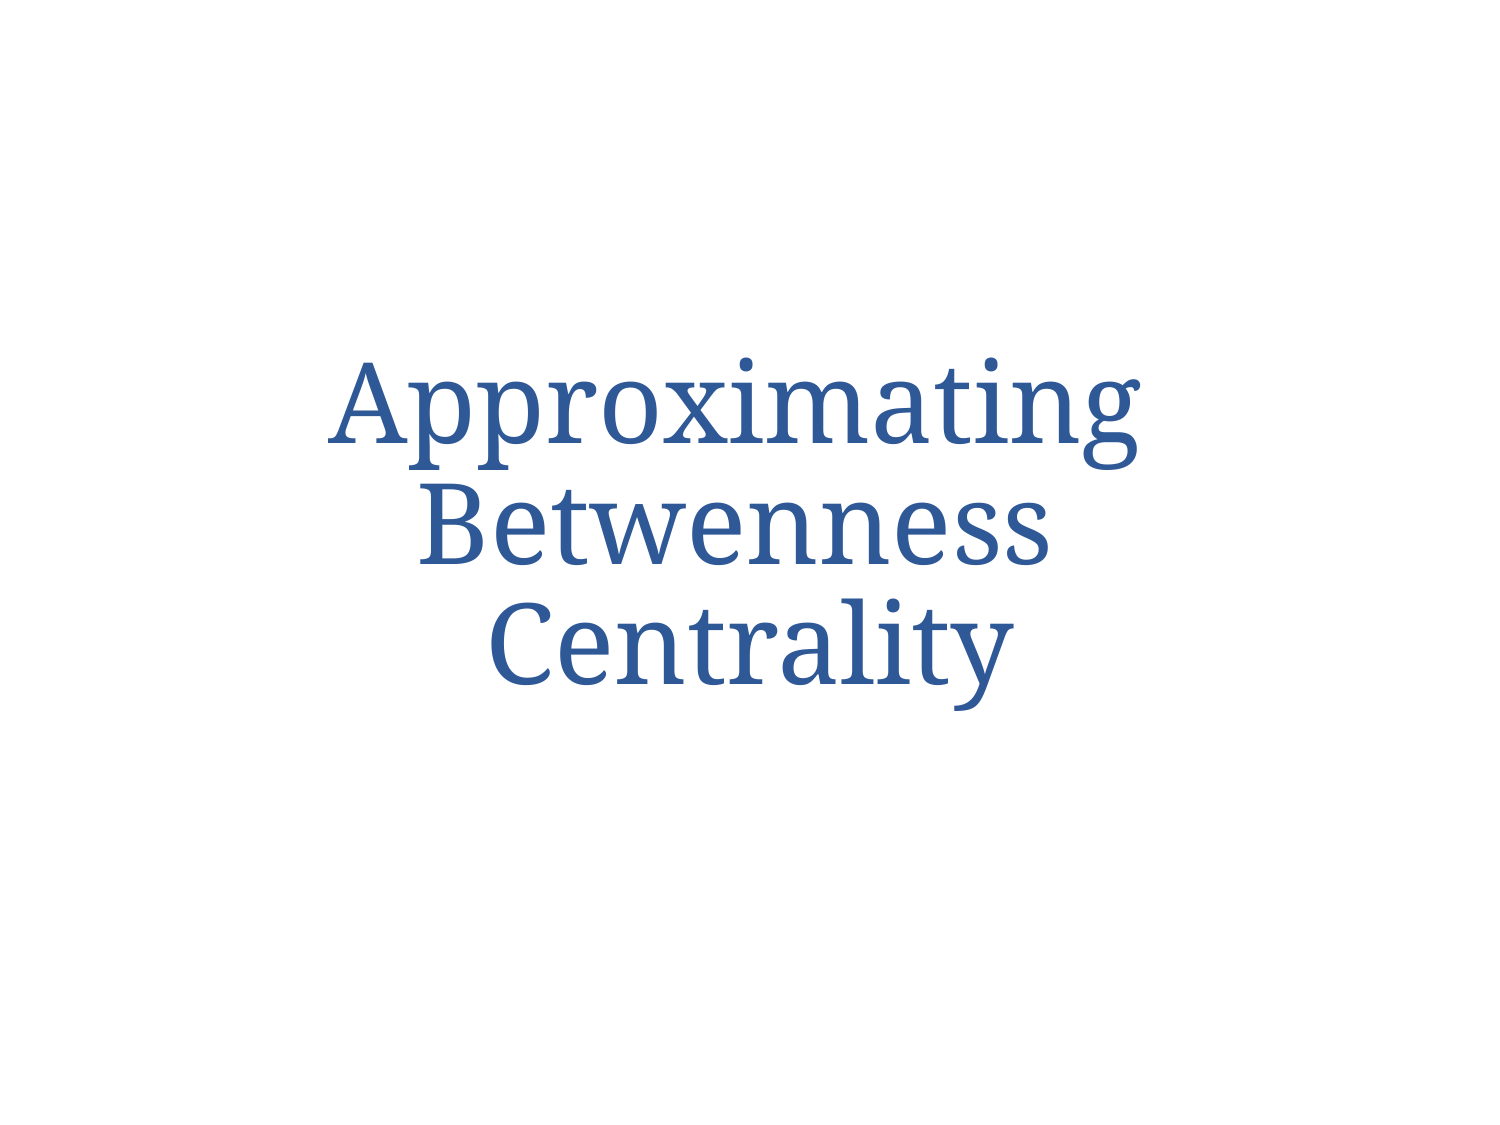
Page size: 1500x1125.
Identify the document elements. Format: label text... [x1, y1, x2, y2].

title Approximating Betwenness Centrality [0, 329, 1500, 715]
